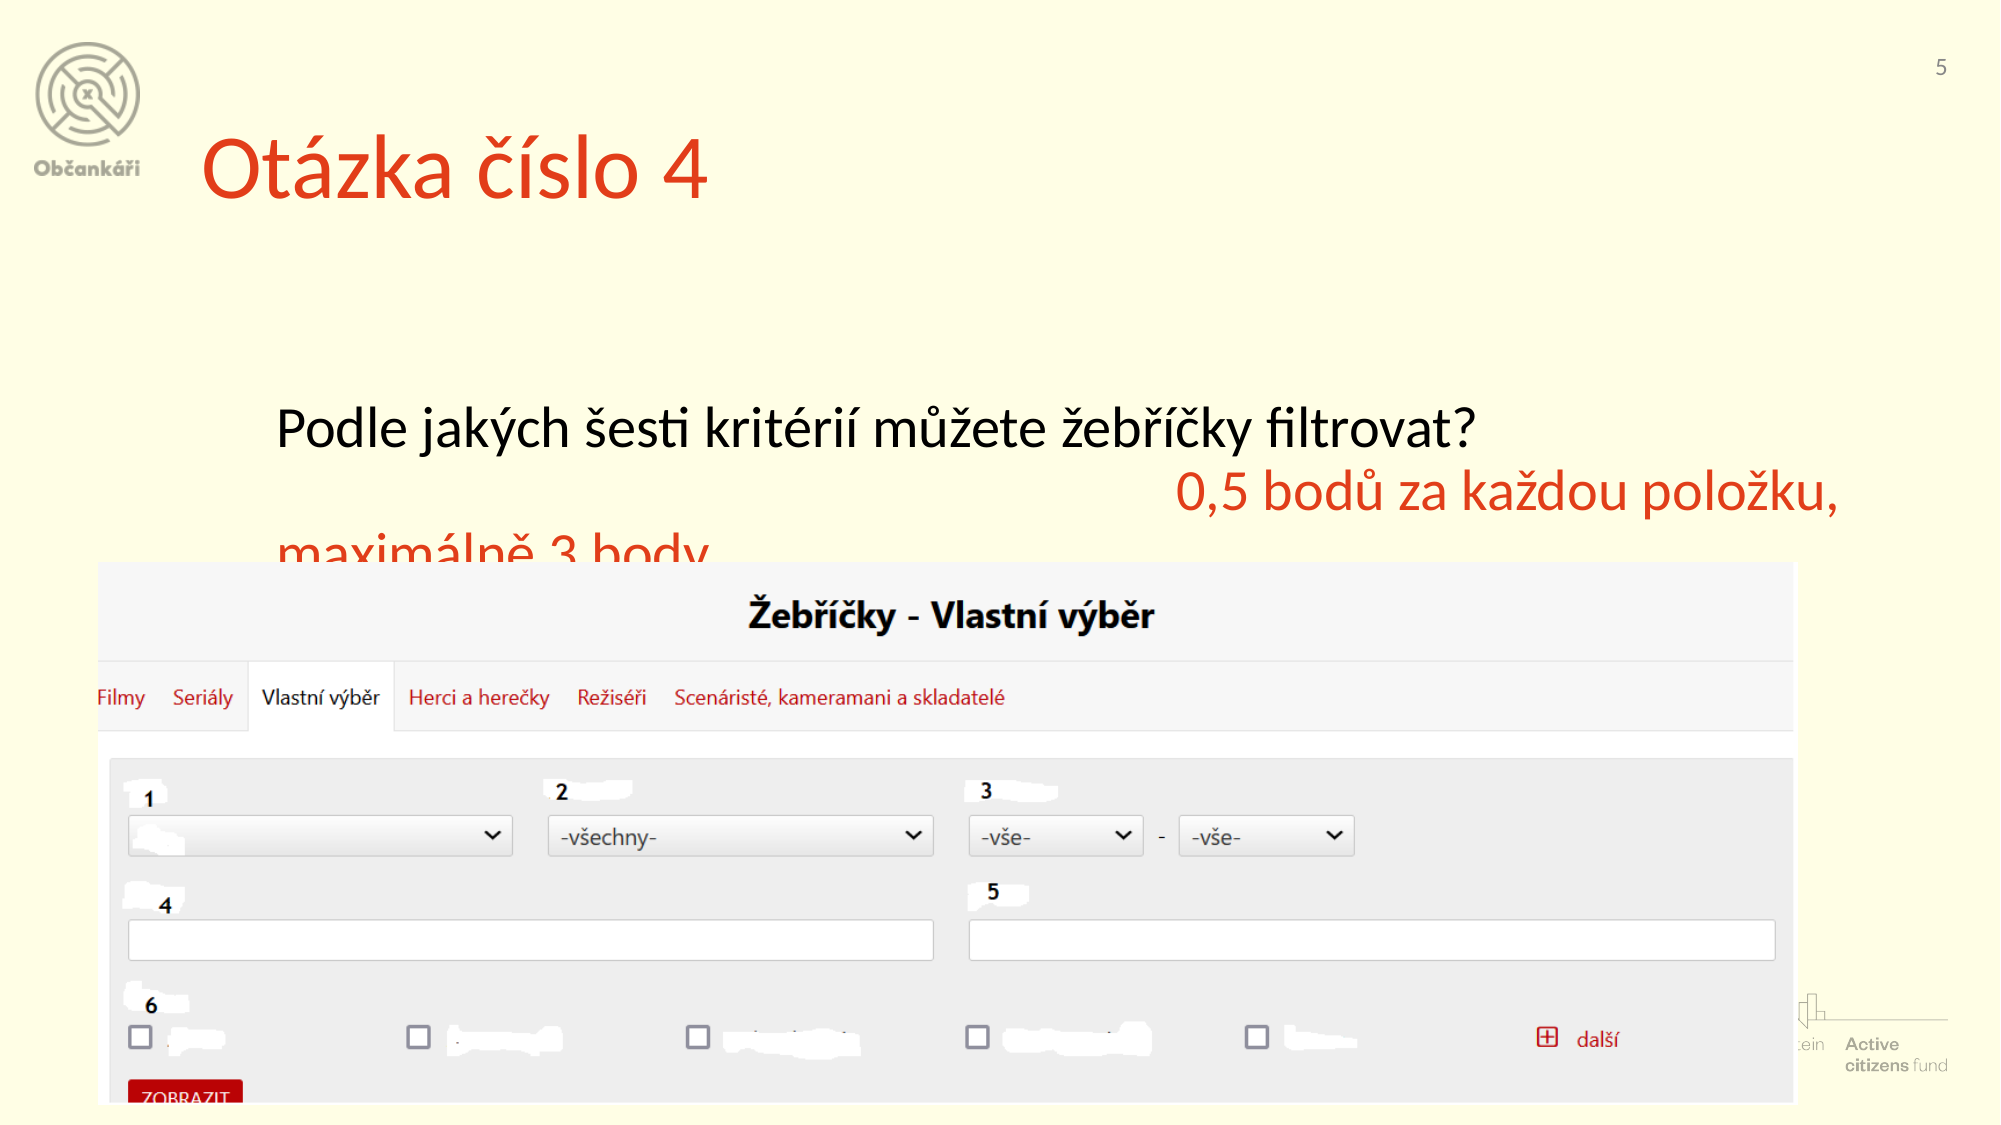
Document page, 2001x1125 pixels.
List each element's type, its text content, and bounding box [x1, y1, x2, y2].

list Podle jakých šesti kritérií můžete žebříčky filtrovat? 0,5 bodů za každou položku, maximálně 3 body [186, 299, 1863, 942]
slide_number ‹#› [1862, 35, 1963, 96]
title Otázka číslo 4 [186, 59, 1863, 278]
picture [34, 42, 140, 176]
picture [98, 562, 1798, 1106]
